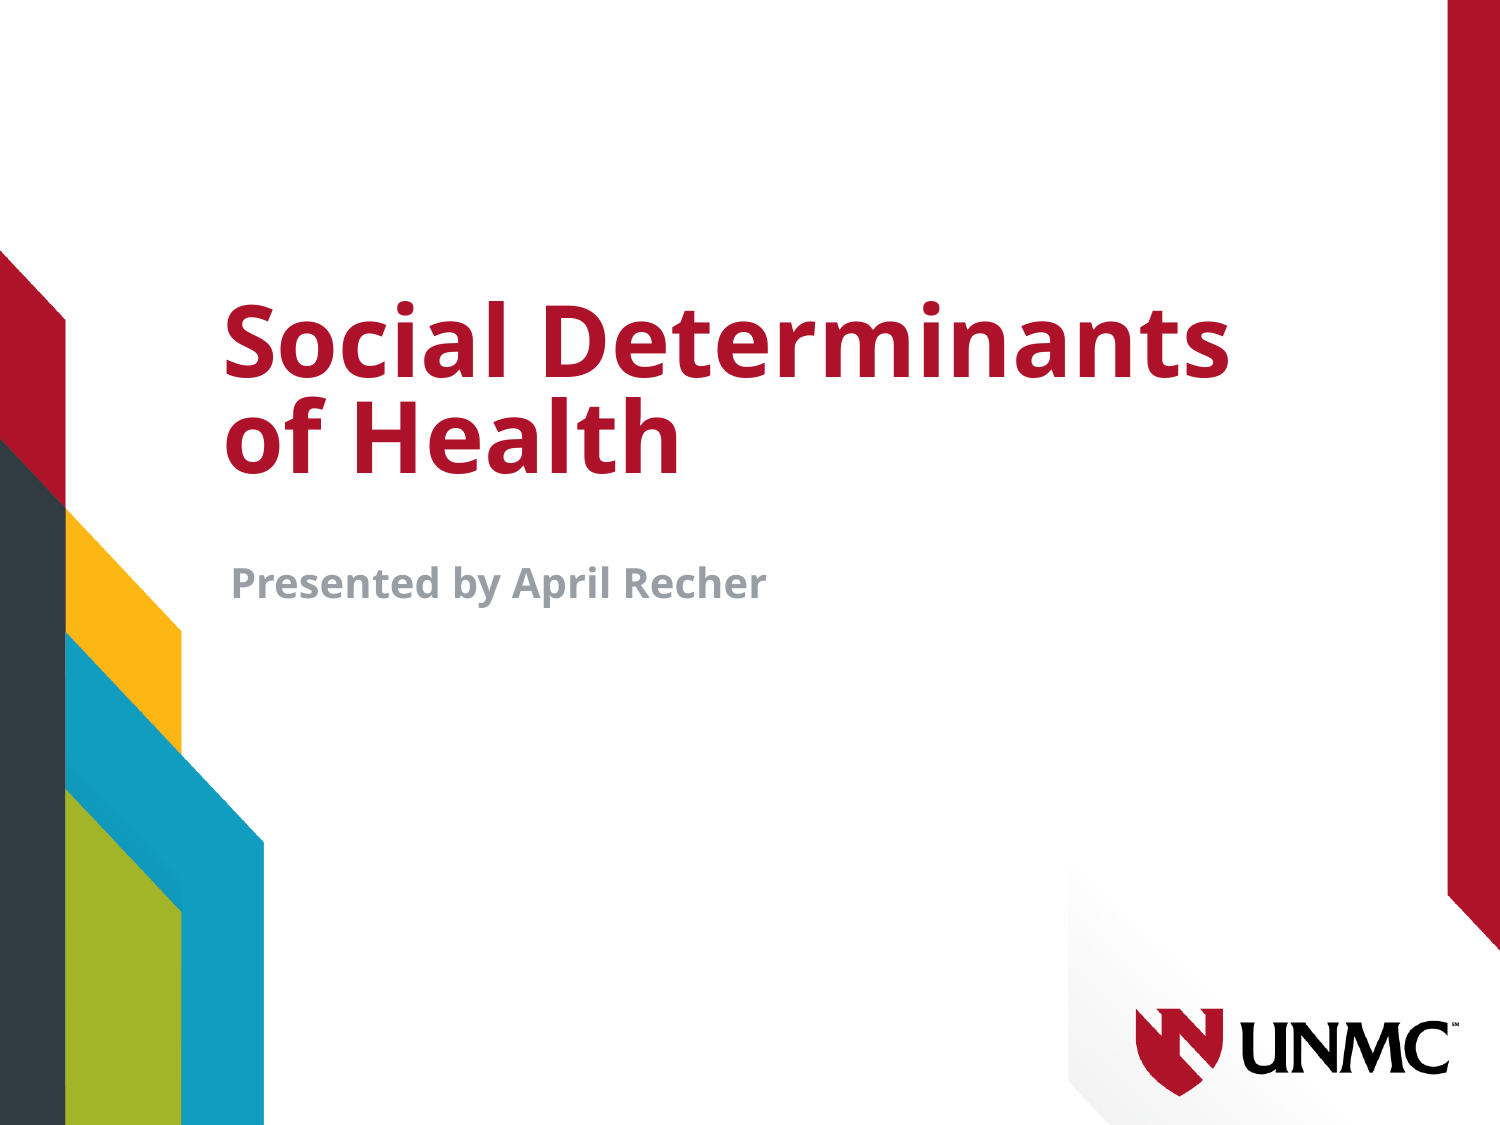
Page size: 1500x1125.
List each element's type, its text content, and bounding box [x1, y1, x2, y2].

title Social Determinants of Health [207, 251, 1360, 493]
picture [0, 0, 1500, 1125]
subtitle Presented by April Recher [215, 554, 1202, 668]
